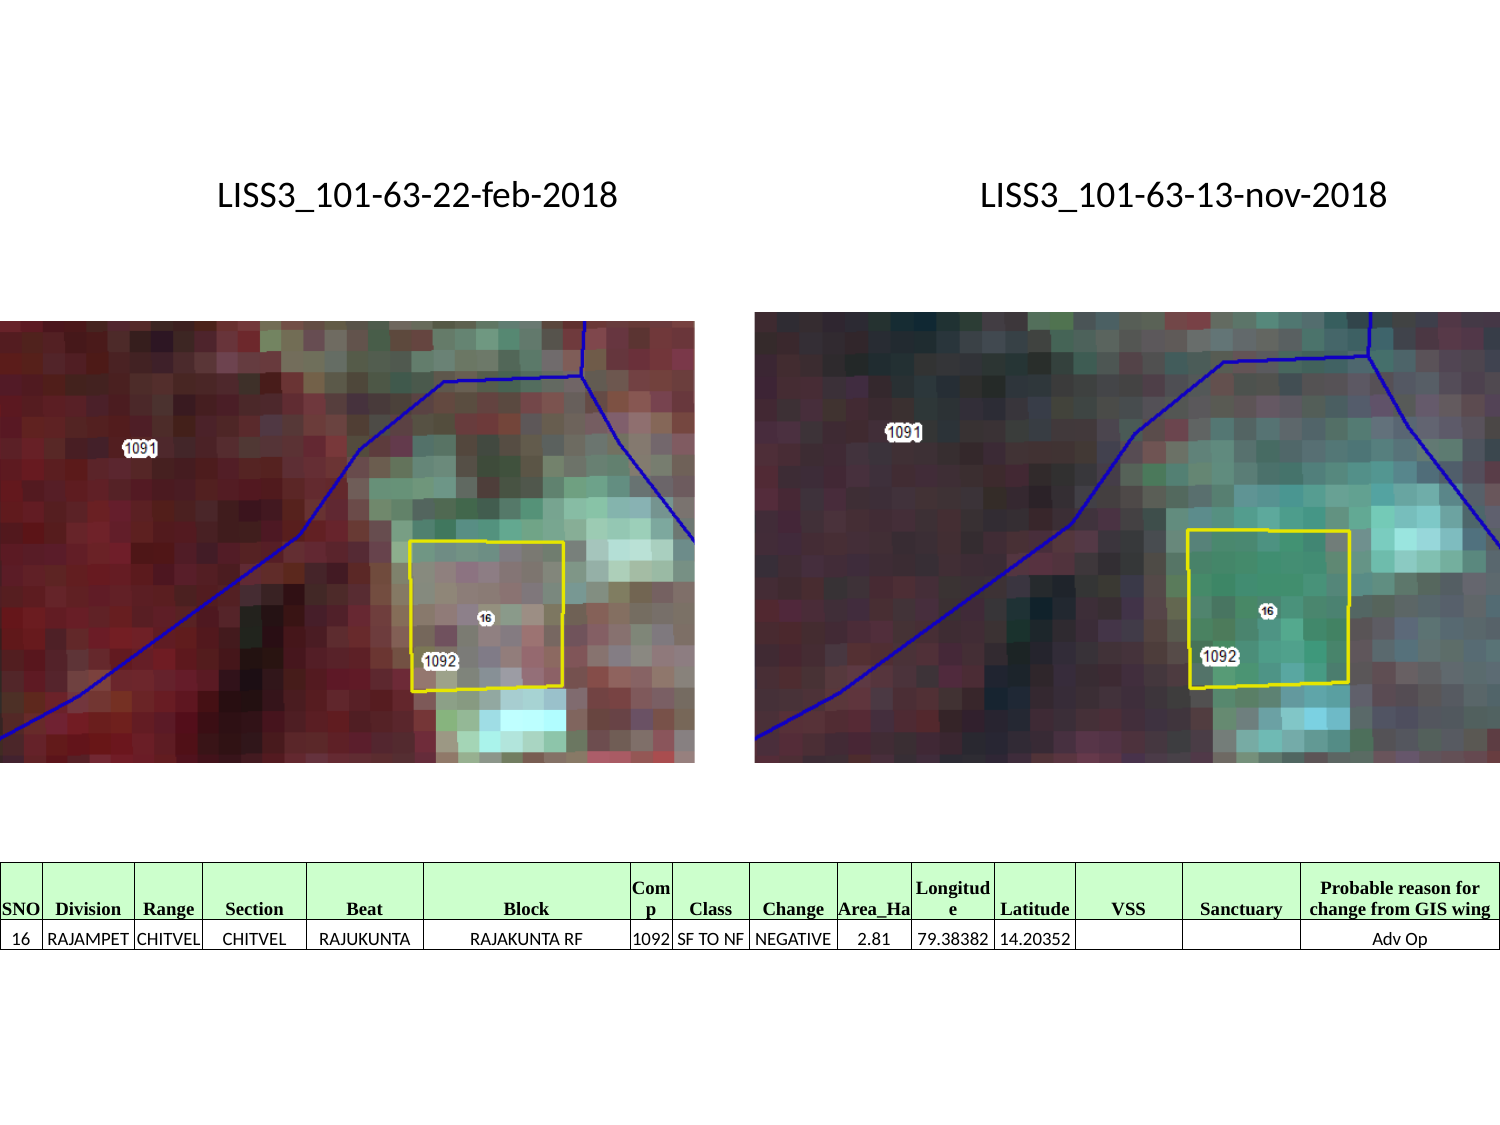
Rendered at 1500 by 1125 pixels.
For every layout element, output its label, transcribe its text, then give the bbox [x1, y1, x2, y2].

table_header Longitude [912, 863, 994, 919]
table_cell RAJAKUNTA RF [424, 920, 630, 949]
table_cell CHITVEL [203, 920, 306, 949]
table_cell 1092 [631, 920, 672, 949]
table_header Block [424, 863, 630, 919]
table_header Area_Ha [838, 863, 911, 919]
table_header Class [673, 863, 749, 919]
table_header Comp [631, 863, 672, 919]
table_header Range [135, 863, 202, 919]
table_cell RAJUKUNTA [307, 920, 423, 949]
table_header Section [203, 863, 306, 919]
picture [0, 321, 695, 763]
table_cell 16 [1, 920, 42, 949]
table_header Change [750, 863, 837, 919]
table_cell Adv Op [1301, 920, 1499, 949]
table_header Beat [307, 863, 423, 919]
table_header Sanctuary [1183, 863, 1300, 919]
table_header Probable reason for change from GIS wing [1301, 863, 1499, 919]
table_cell 2.81 [838, 920, 911, 949]
table_header Latitude [995, 863, 1075, 919]
table_cell CHITVEL [135, 920, 202, 949]
text_box LISS3_101-63-22-feb-2018 [202, 162, 634, 223]
text_box LISS3_101-63-13-nov-2018 [965, 162, 1403, 223]
table_cell SF TO NF [673, 920, 749, 949]
picture [754, 312, 1500, 763]
table_cell 79.38382 [912, 920, 994, 949]
table_cell [1076, 920, 1182, 949]
table_cell [1183, 920, 1300, 949]
table_header Division [43, 863, 134, 919]
table_header VSS [1076, 863, 1182, 919]
table_cell RAJAMPET [43, 920, 134, 949]
table_cell 14.20352 [995, 920, 1075, 949]
table_header SNO [1, 863, 42, 919]
table_cell NEGATIVE [750, 920, 837, 949]
